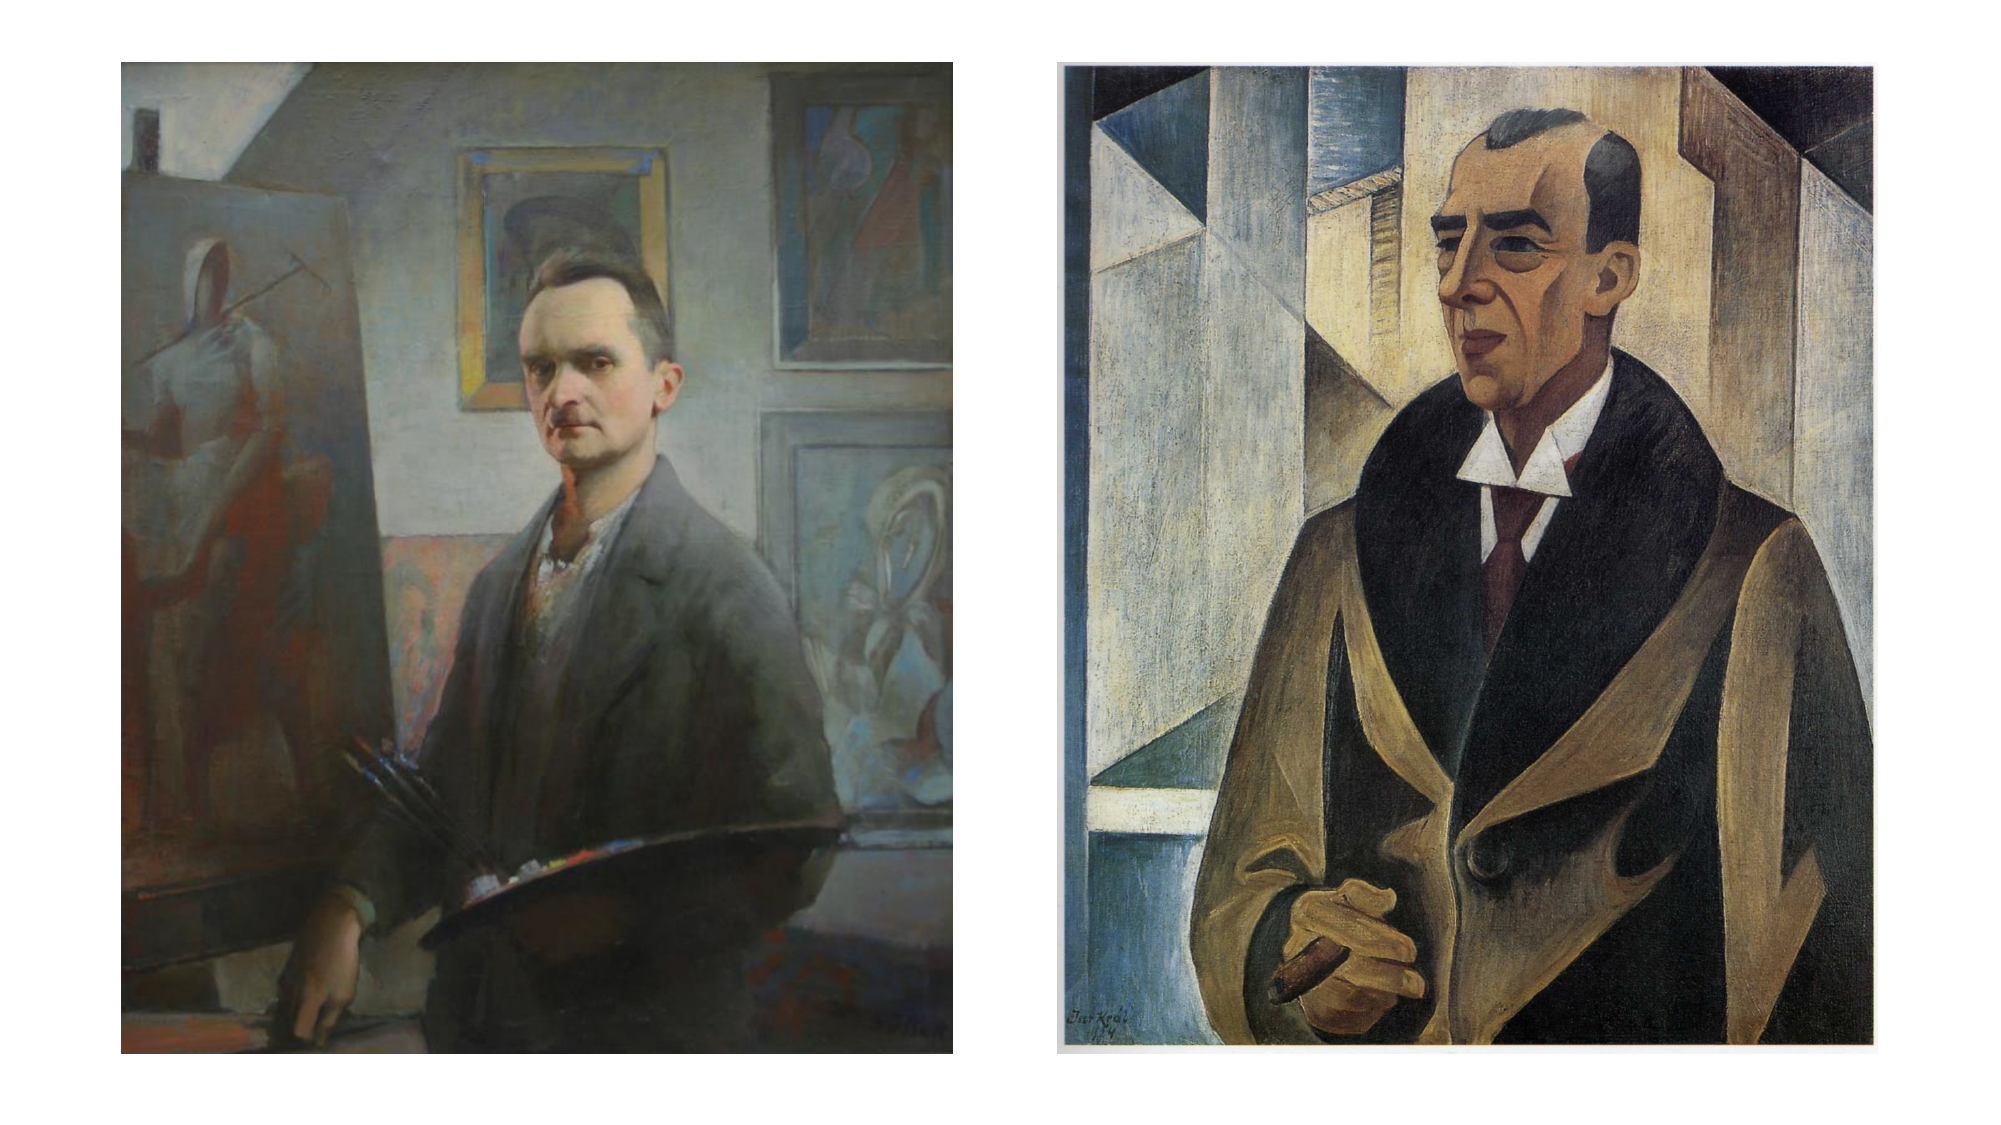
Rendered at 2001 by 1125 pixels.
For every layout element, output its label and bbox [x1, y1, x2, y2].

picture [121, 62, 953, 1054]
picture [1057, 62, 1878, 1054]
